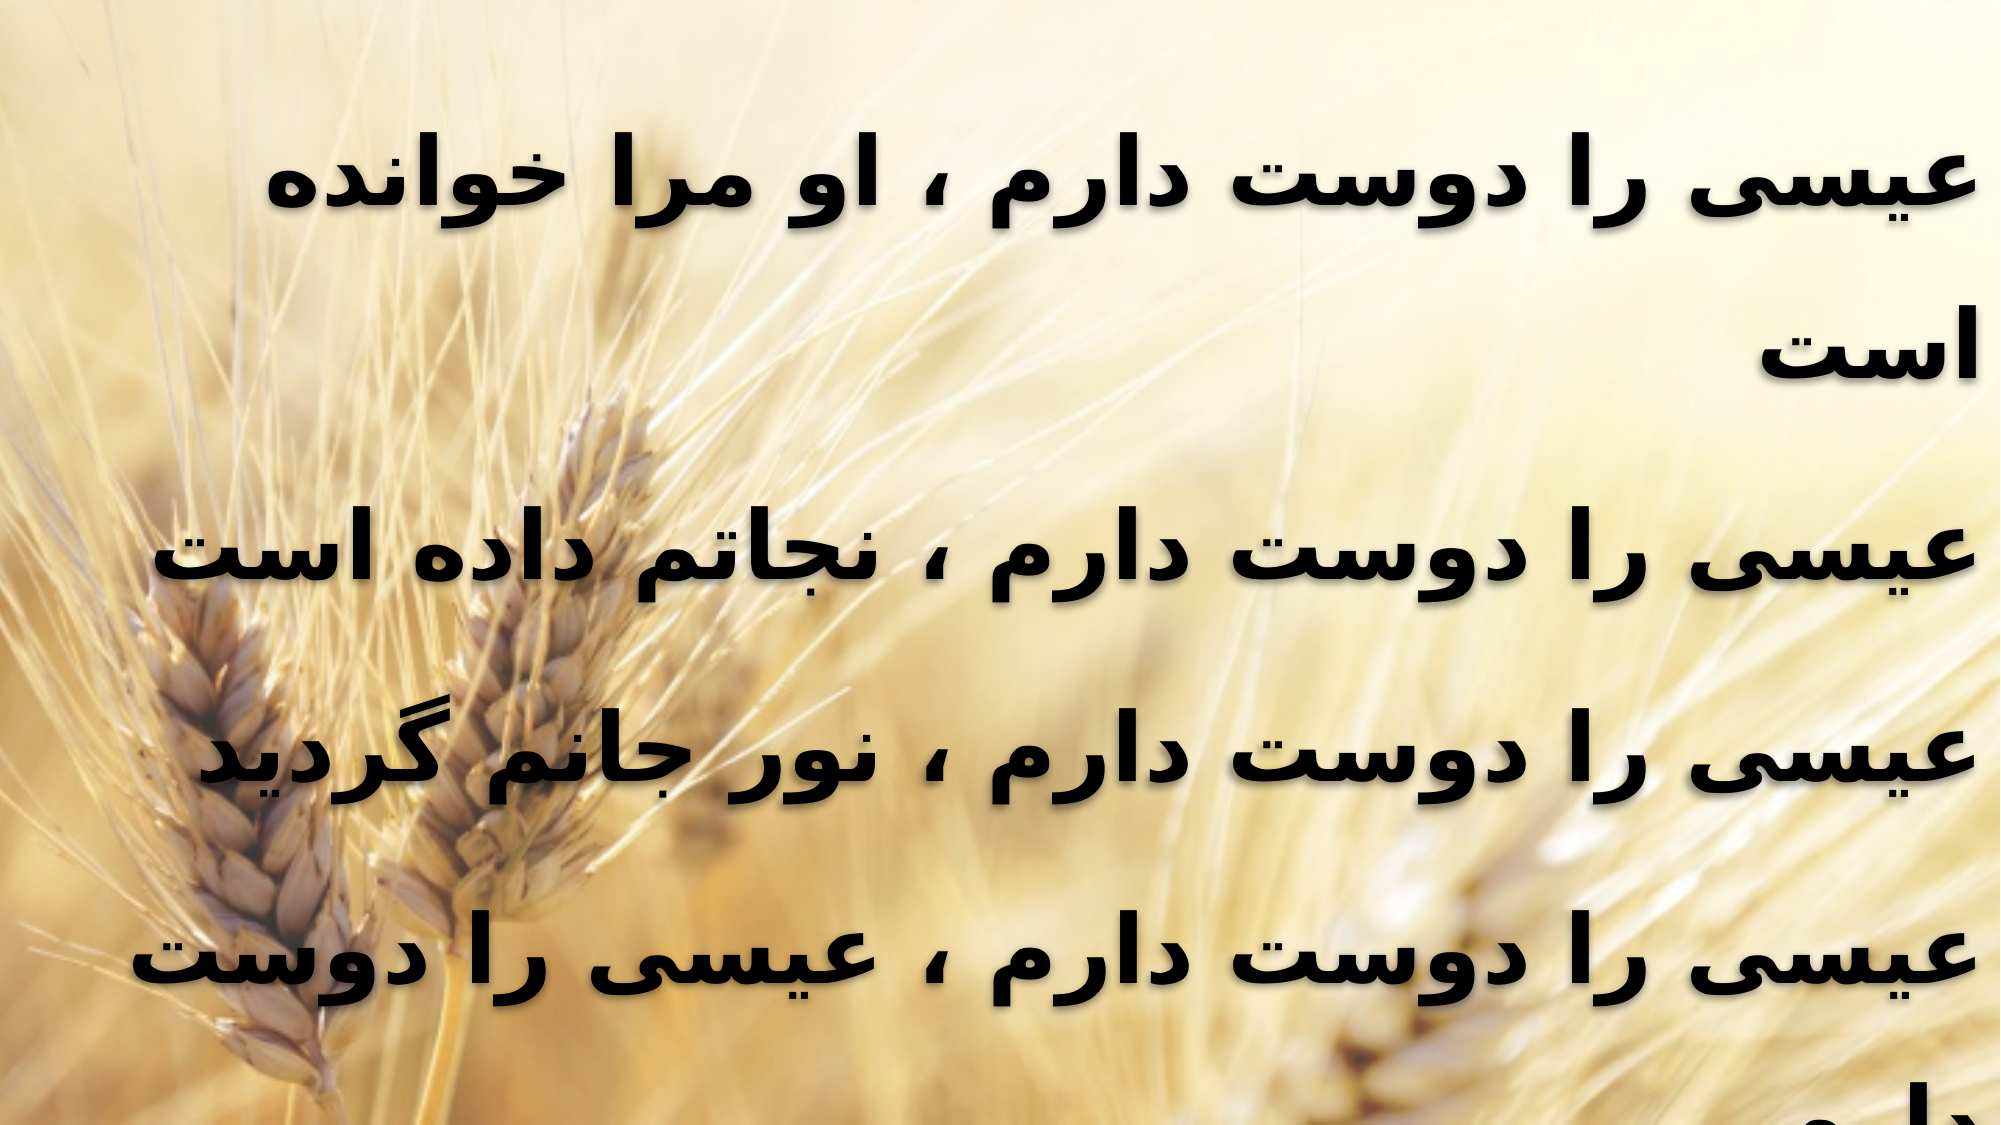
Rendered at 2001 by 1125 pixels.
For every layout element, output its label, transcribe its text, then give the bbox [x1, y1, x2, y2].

subtitle عیسی را دوست دارم ، او مرا خوانده است عیسی را دوست دارم ، نجاتم داده است عیسی را دوست دارم ، نور جانم گردید عیسی را دوست دارم ، عیسی را دوست دارم [0, 0, 2000, 1125]
